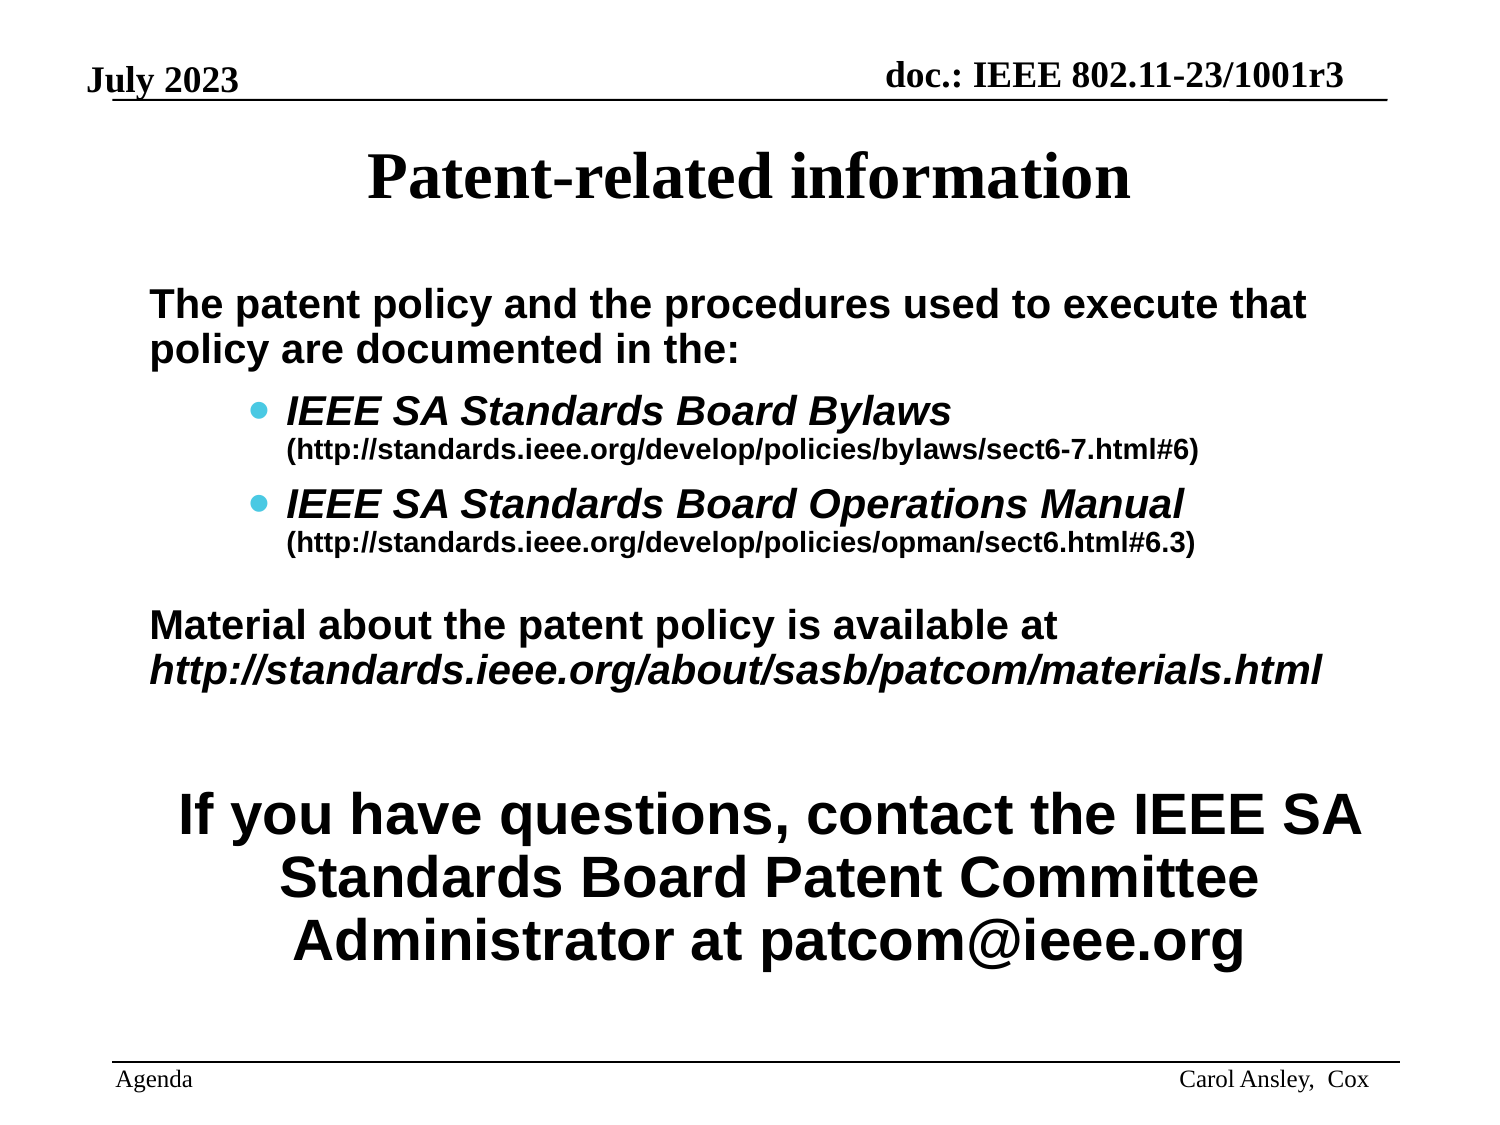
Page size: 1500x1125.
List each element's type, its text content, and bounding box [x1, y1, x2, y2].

list [74, 184, 1426, 973]
title Patent-related information [74, 134, 1426, 184]
text_box The patent policy and the procedures used to execute that policy are documented in the: IEEE SA Standards Board Bylaws (http://standards.ieee.org/develop/policies/bylaws/sect6-7.html#6) IEEE SA Standards Board Operations Manual (http://standards.ieee.org/develop/policies/opman/sect6.html#6.3) Material about the patent policy is available at http://standards.ieee.org/about/sasb/patcom/materials.html If you have questions, contact the IEEE SA Standards Board Patent Committee Administrator at patcom@ieee.org [55, 275, 1406, 1061]
